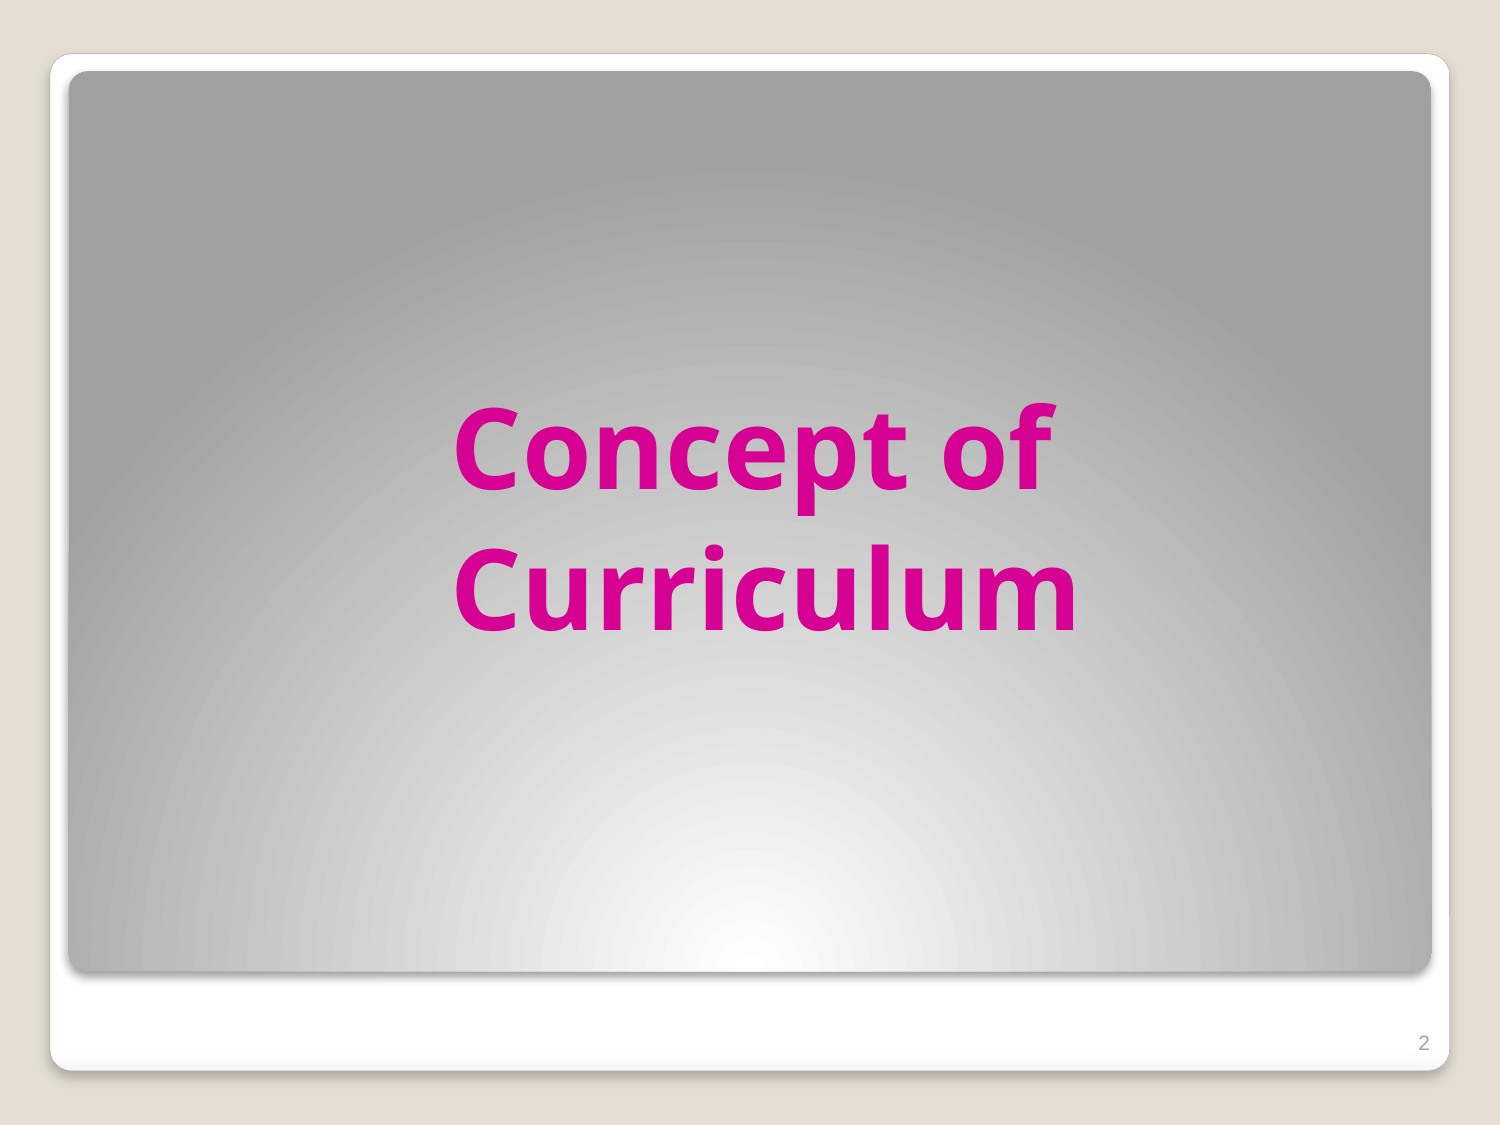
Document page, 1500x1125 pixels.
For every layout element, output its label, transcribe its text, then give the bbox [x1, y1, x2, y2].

slide_number 2 [1369, 1002, 1445, 1063]
list Concept of Curriculum [87, 362, 1431, 712]
